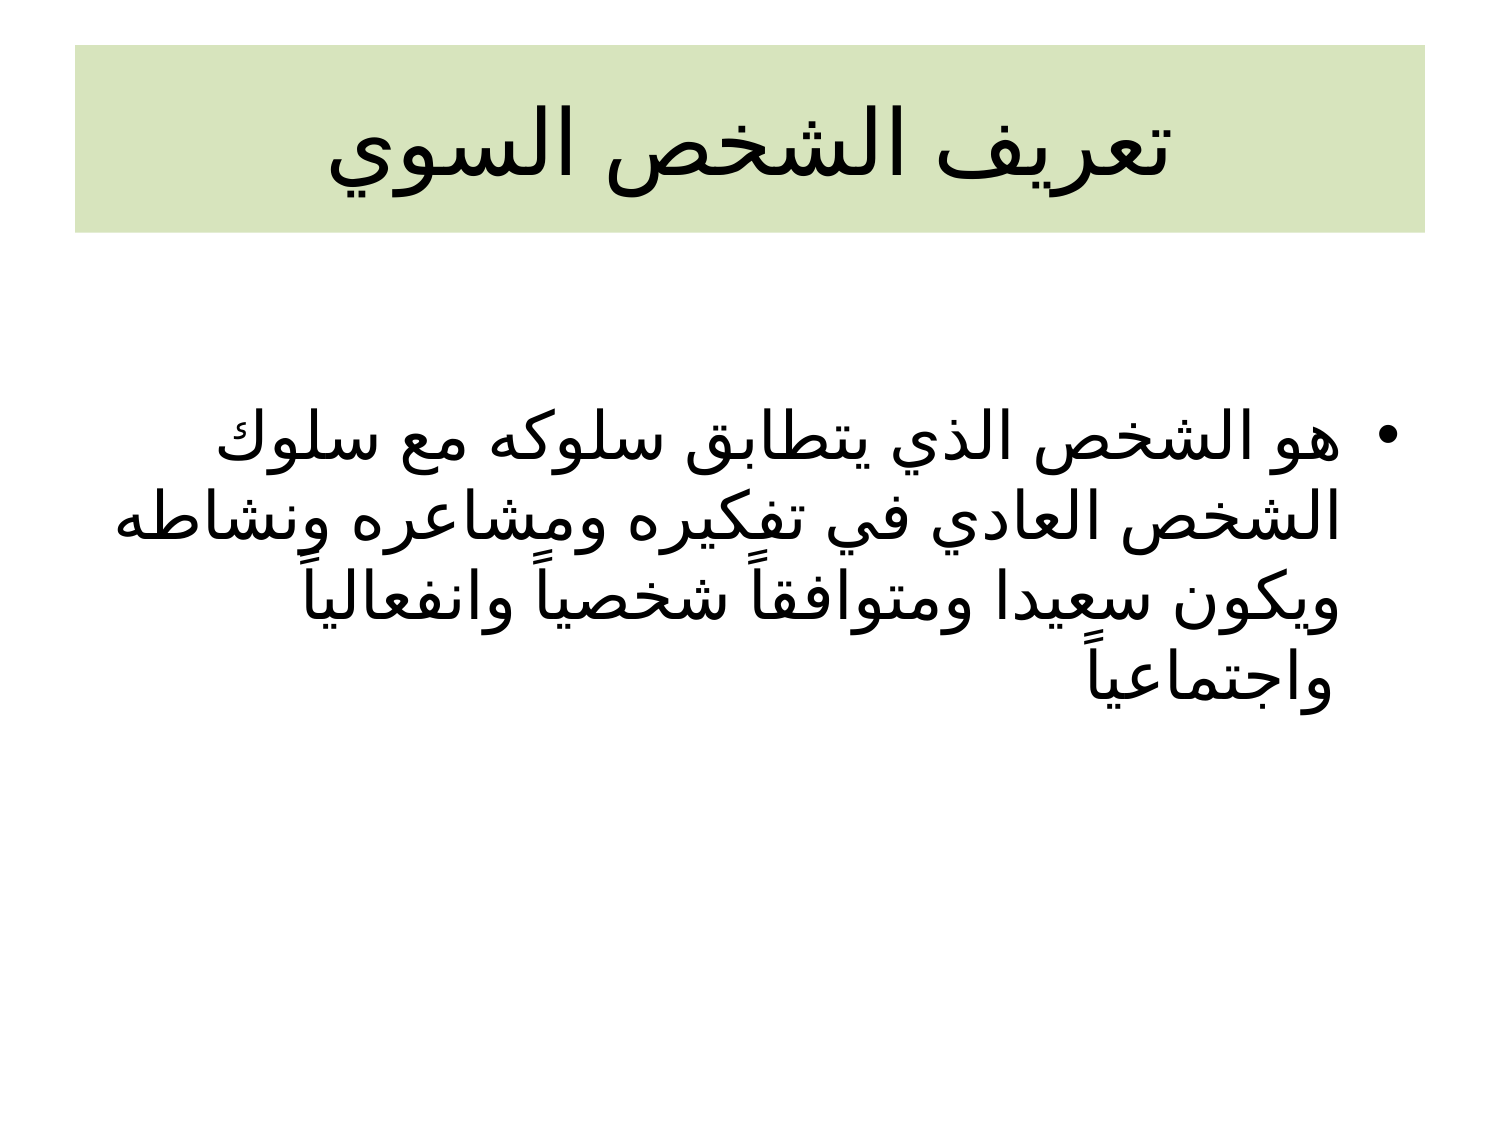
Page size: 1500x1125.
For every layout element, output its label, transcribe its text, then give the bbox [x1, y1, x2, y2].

list هو الشخص الذي يتطابق سلوكه مع سلوك الشخص العادي في تفكيره ومشاعره ونشاطه ويكون سعيدا ومتوافقاً شخصياً وانفعالياً واجتماعياً [64, 385, 1415, 792]
title تعريف الشخص السوي [75, 45, 1425, 233]
